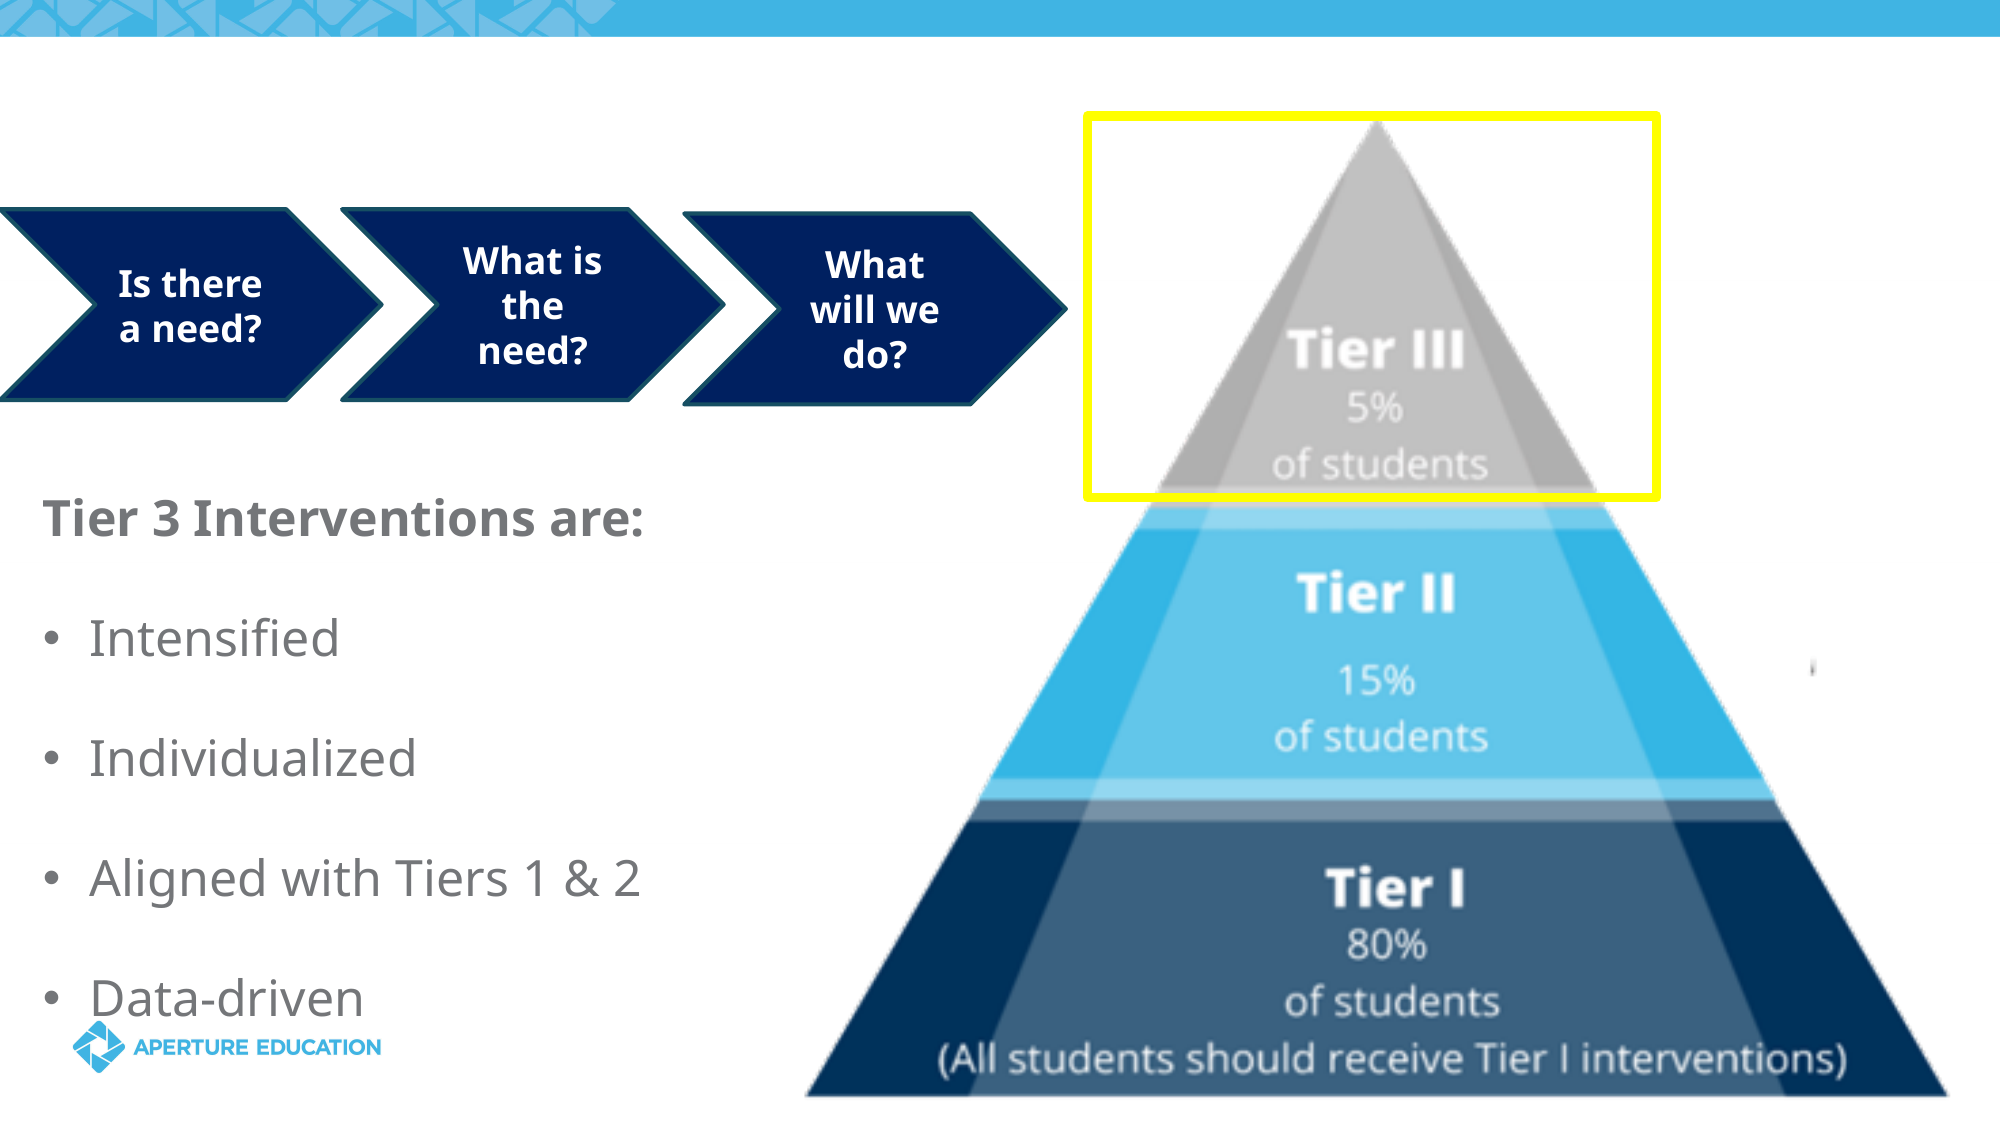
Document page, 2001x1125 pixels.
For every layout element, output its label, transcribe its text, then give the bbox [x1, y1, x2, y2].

picture [0, 0, 2000, 1125]
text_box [0, 208, 762, 405]
text_box Tier 3 Interventions are: Intensified Individualized Aligned with Tiers 1 & 2 Data-driven [28, 419, 762, 1035]
